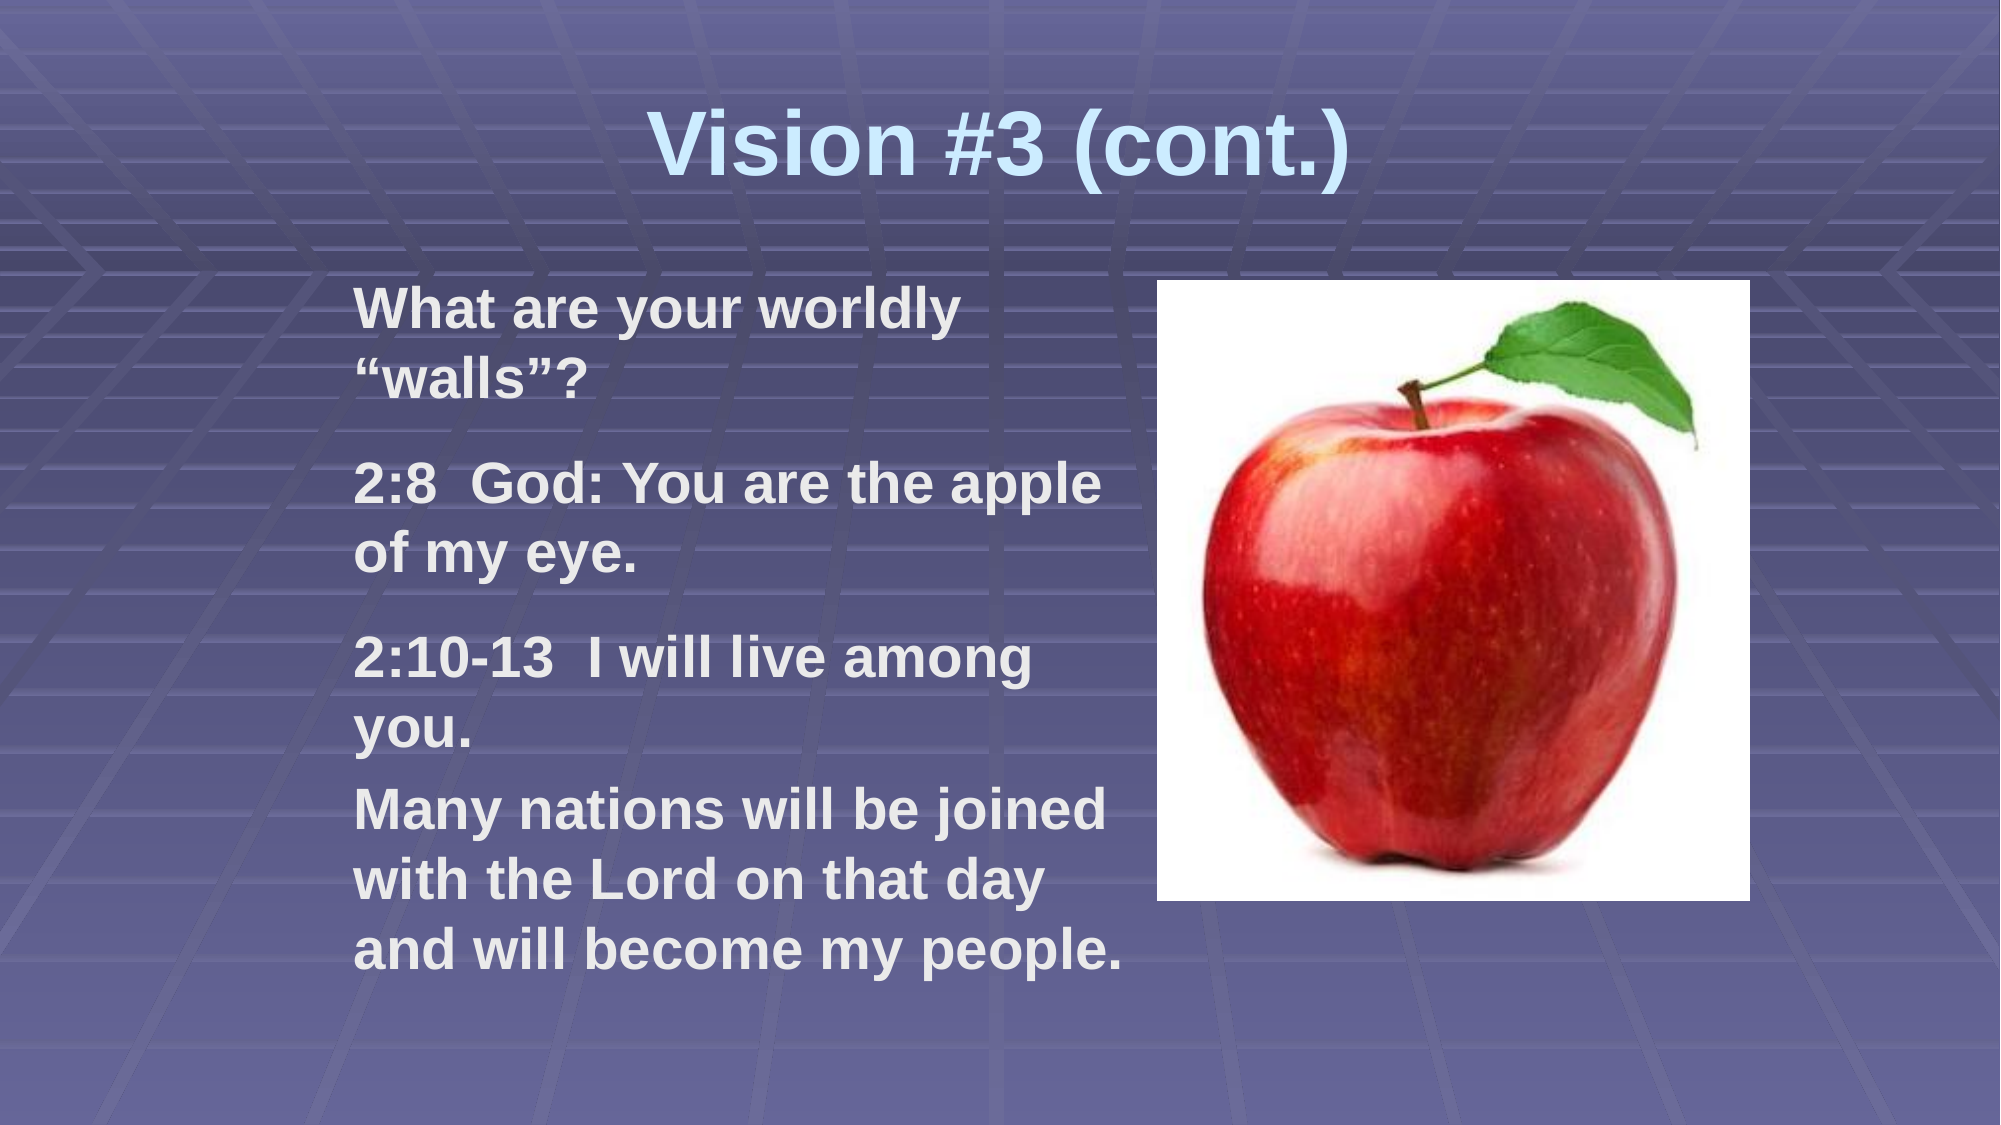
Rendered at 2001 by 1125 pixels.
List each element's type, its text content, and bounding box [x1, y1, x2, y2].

list What are your worldly “walls”? 2:8 God: You are the apple of my eye. 2:10-13 I will live among you. Many nations will be joined with the Lord on that day and will become my people. [324, 262, 1158, 1012]
picture [1157, 280, 1751, 901]
title Vision #3 (cont.) [99, 44, 1899, 233]
